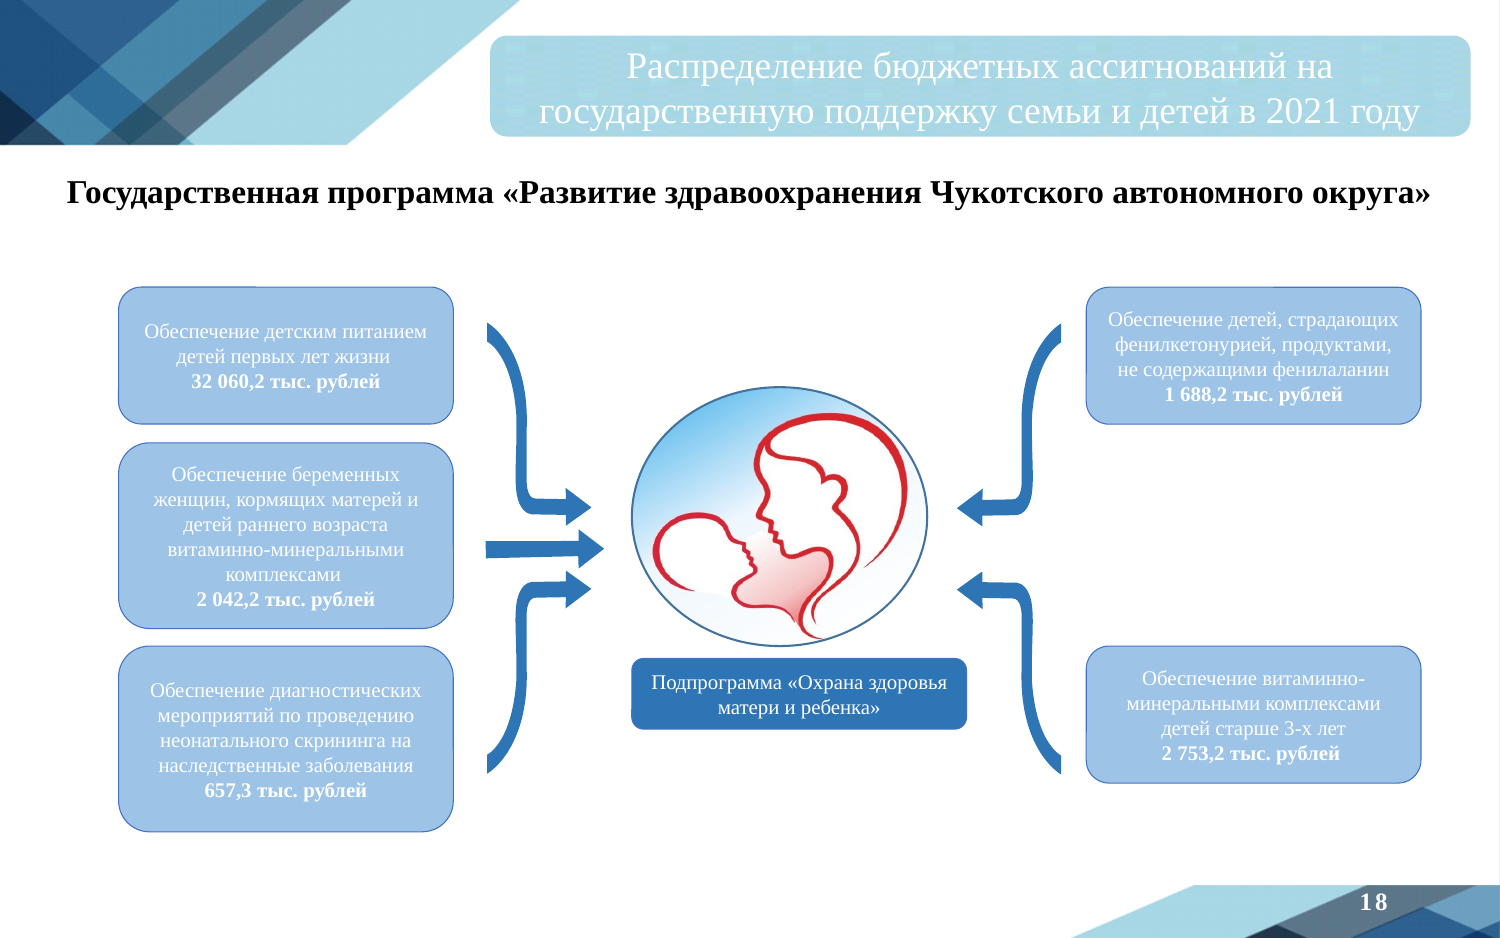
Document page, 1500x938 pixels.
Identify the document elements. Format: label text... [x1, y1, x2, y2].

slide_number 18 [1065, 875, 1403, 926]
text_box Обеспечение витаминно-минеральными комплексами детей старше 3-х лет 2 753,2 тыс. рублей [1085, 645, 1422, 784]
text_box Обеспечение беременных женщин, кормящих матерей и детей раннего возраста витаминно-минеральными комплексами 2 042,2 тыс. рублей [118, 442, 454, 630]
text_box Подпрограмма «Охрана здоровья матери и ребенка» [631, 657, 968, 730]
text_box Распределение бюджетных ассигнований на государственную поддержку семьи и детей в 2021 году [489, 34, 1472, 138]
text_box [319, 488, 771, 608]
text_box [777, 489, 1229, 609]
text_box [643, 399, 712, 462]
text_box Государственная программа «Развитие здравоохранения Чукотского автономного округа» [23, 162, 1477, 218]
text_box [847, 399, 916, 462]
text_box Обеспечение детей, страдающих фенилкетонурией, продуктами, не содержащими фенилаланин 1 688,2 тыс. рублей [1085, 286, 1422, 425]
text_box Обеспечение детским питанием детей первых лет жизни 32 060,2 тыс. рублей [117, 286, 454, 425]
text_box [634, 386, 925, 648]
text_box Обеспечение диагностических мероприятий по проведению неонатального скрининга на наследственные заболевания 657,3 тыс. рублей [118, 645, 454, 833]
picture [0, 0, 1500, 938]
